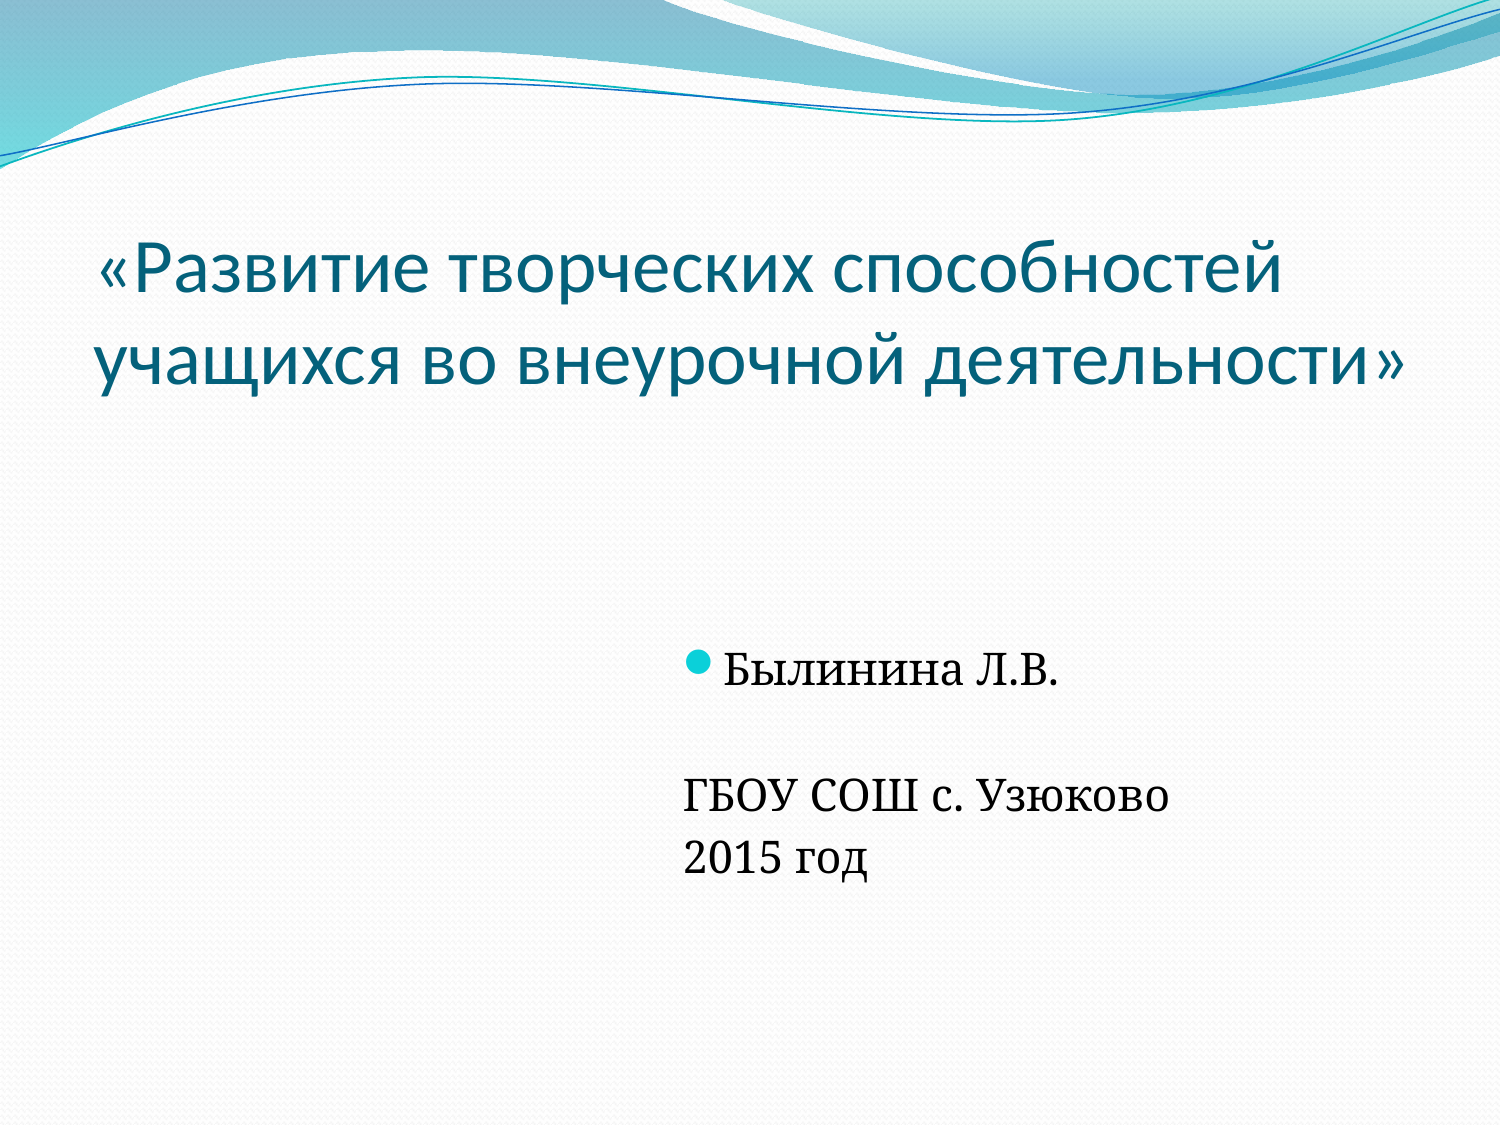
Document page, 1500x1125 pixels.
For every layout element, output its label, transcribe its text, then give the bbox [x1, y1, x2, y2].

title «Развитие творческих способностей учащихся во внеурочной деятельности» [93, 128, 1444, 401]
list Былинина Л.В. ГБОУ СОШ с. Узюково 2015 год [667, 632, 1500, 891]
